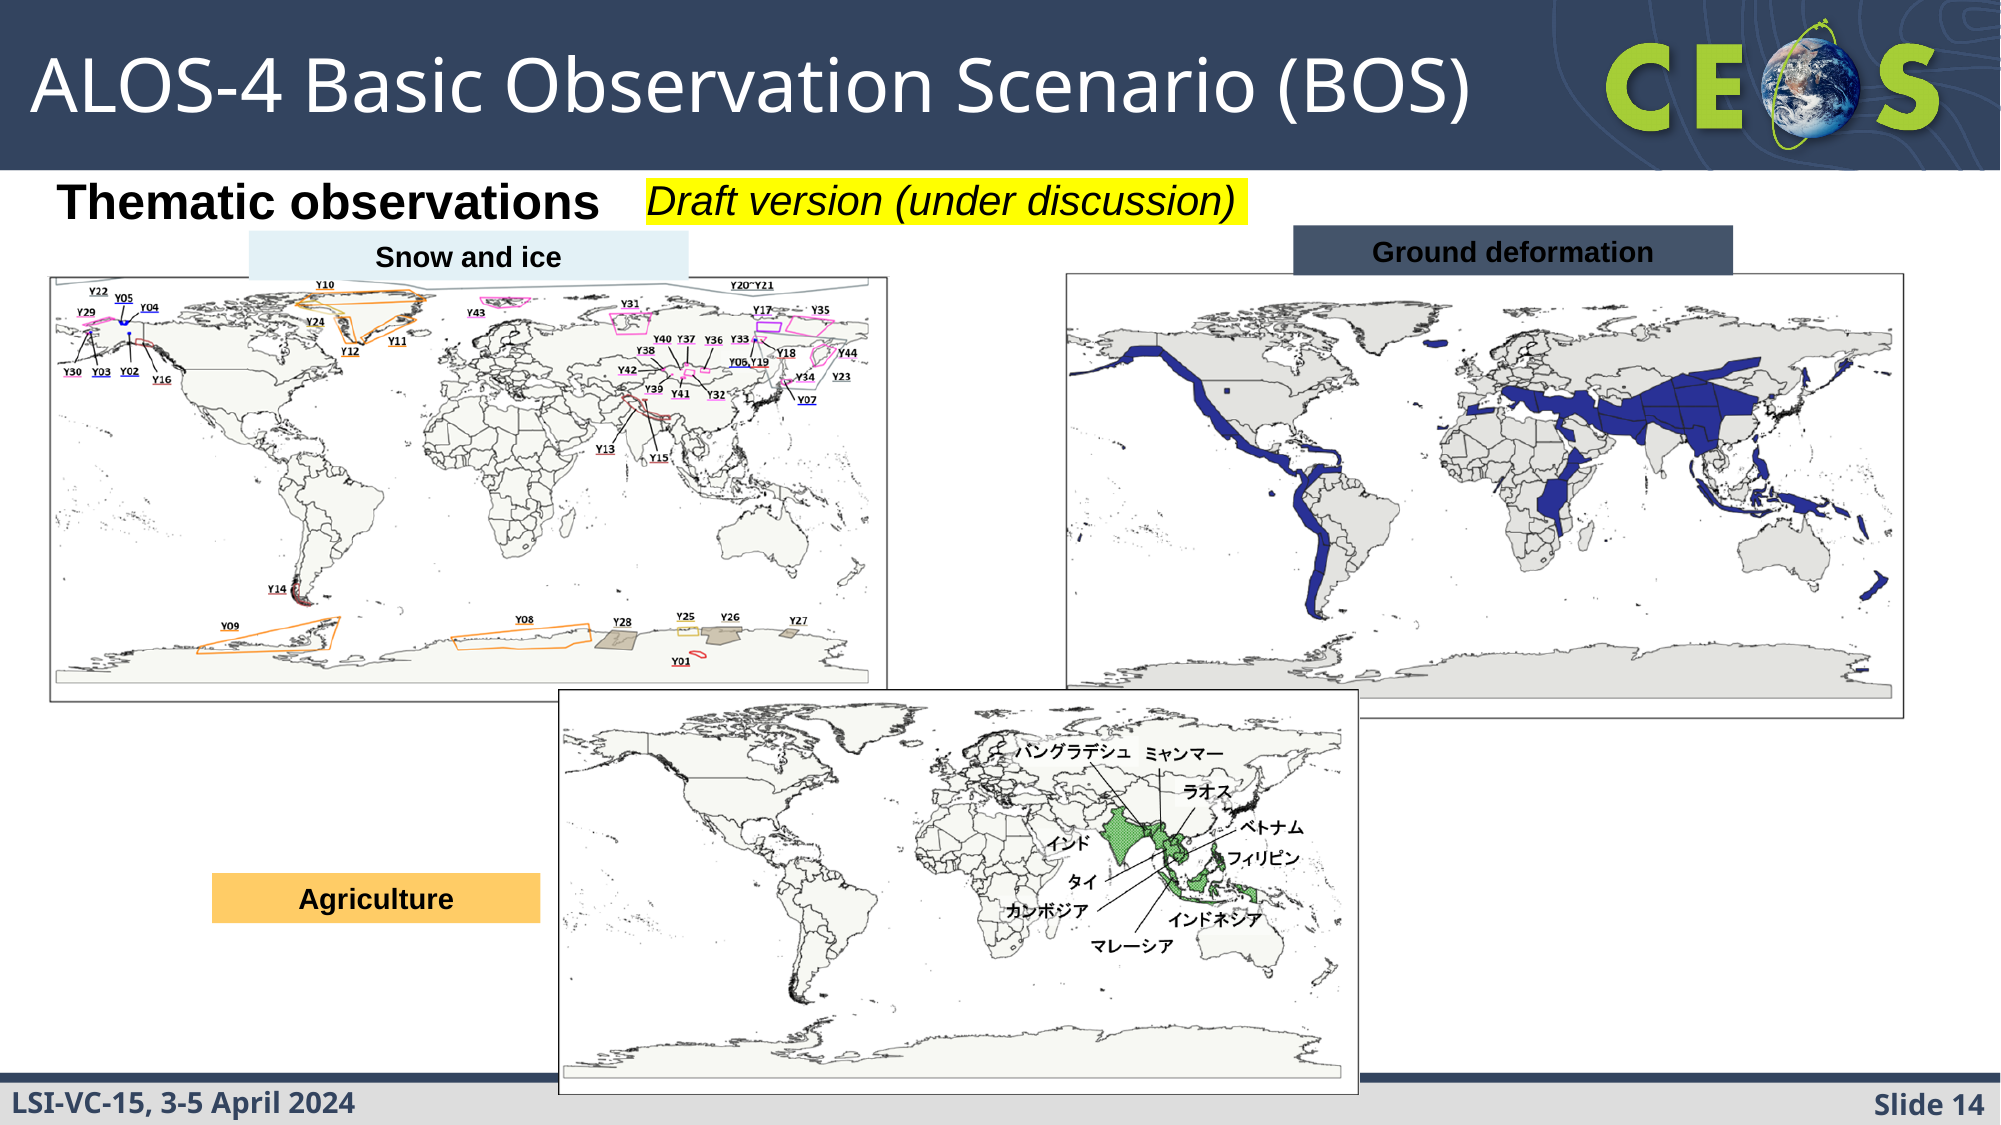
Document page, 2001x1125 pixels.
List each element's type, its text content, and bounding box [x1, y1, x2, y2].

text_box Snow and ice [248, 237, 689, 271]
text_box ALOS-4 Basic Observation Scenario (BOS) [15, 30, 1641, 136]
picture [1606, 18, 1939, 150]
text_box Draft version (under discussion) [631, 166, 1281, 232]
picture [47, 269, 1907, 1096]
text_box Thematic observations [41, 161, 820, 237]
text_box Agriculture [212, 873, 541, 924]
text_box Ground deformation [1293, 225, 1734, 267]
